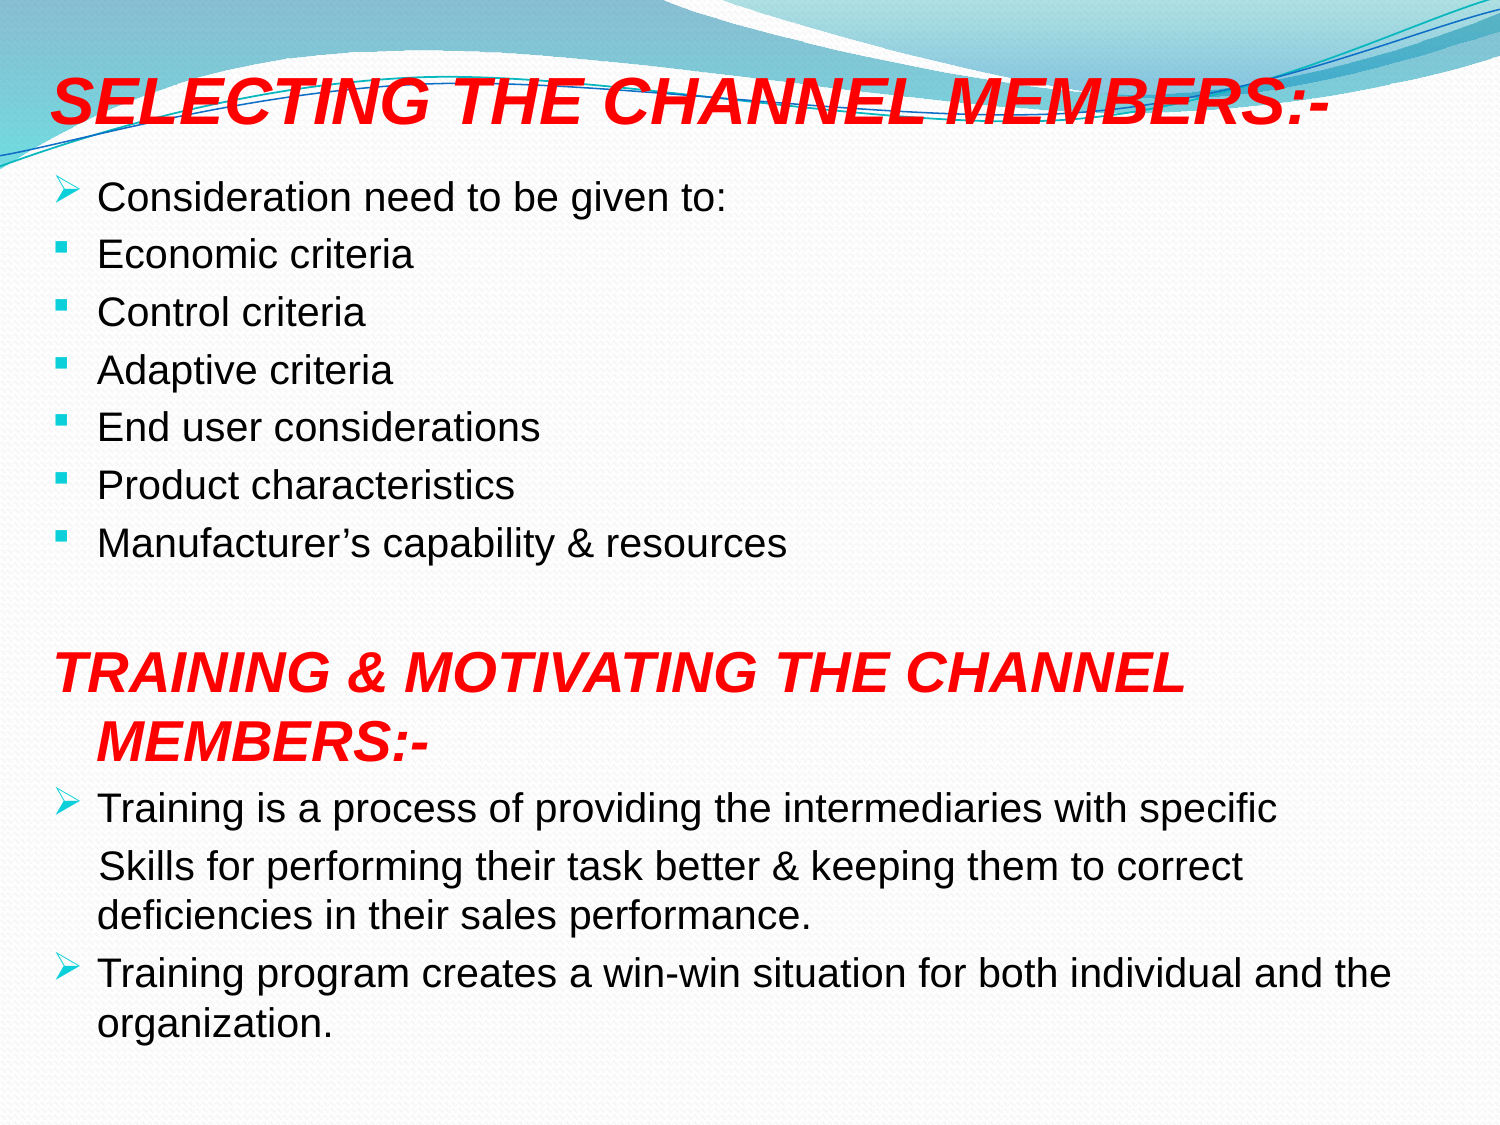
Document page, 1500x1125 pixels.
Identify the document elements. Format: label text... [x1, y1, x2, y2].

title SELECTING THE CHANNEL MEMBERS:- [50, 50, 1425, 138]
list Consideration need to be given to: Economic criteria Control criteria Adaptive criteria End user considerations Product characteristics Manufacturer’s capability & resources TRAINING & MOTIVATING THE CHANNEL MEMBERS:- Training is a process of providing the intermediaries with specific Skills for performing their task better & keeping them to correct deficiencies in their sales performance. Training program creates a win-win situation for both individual and the organization. [37, 162, 1450, 1063]
